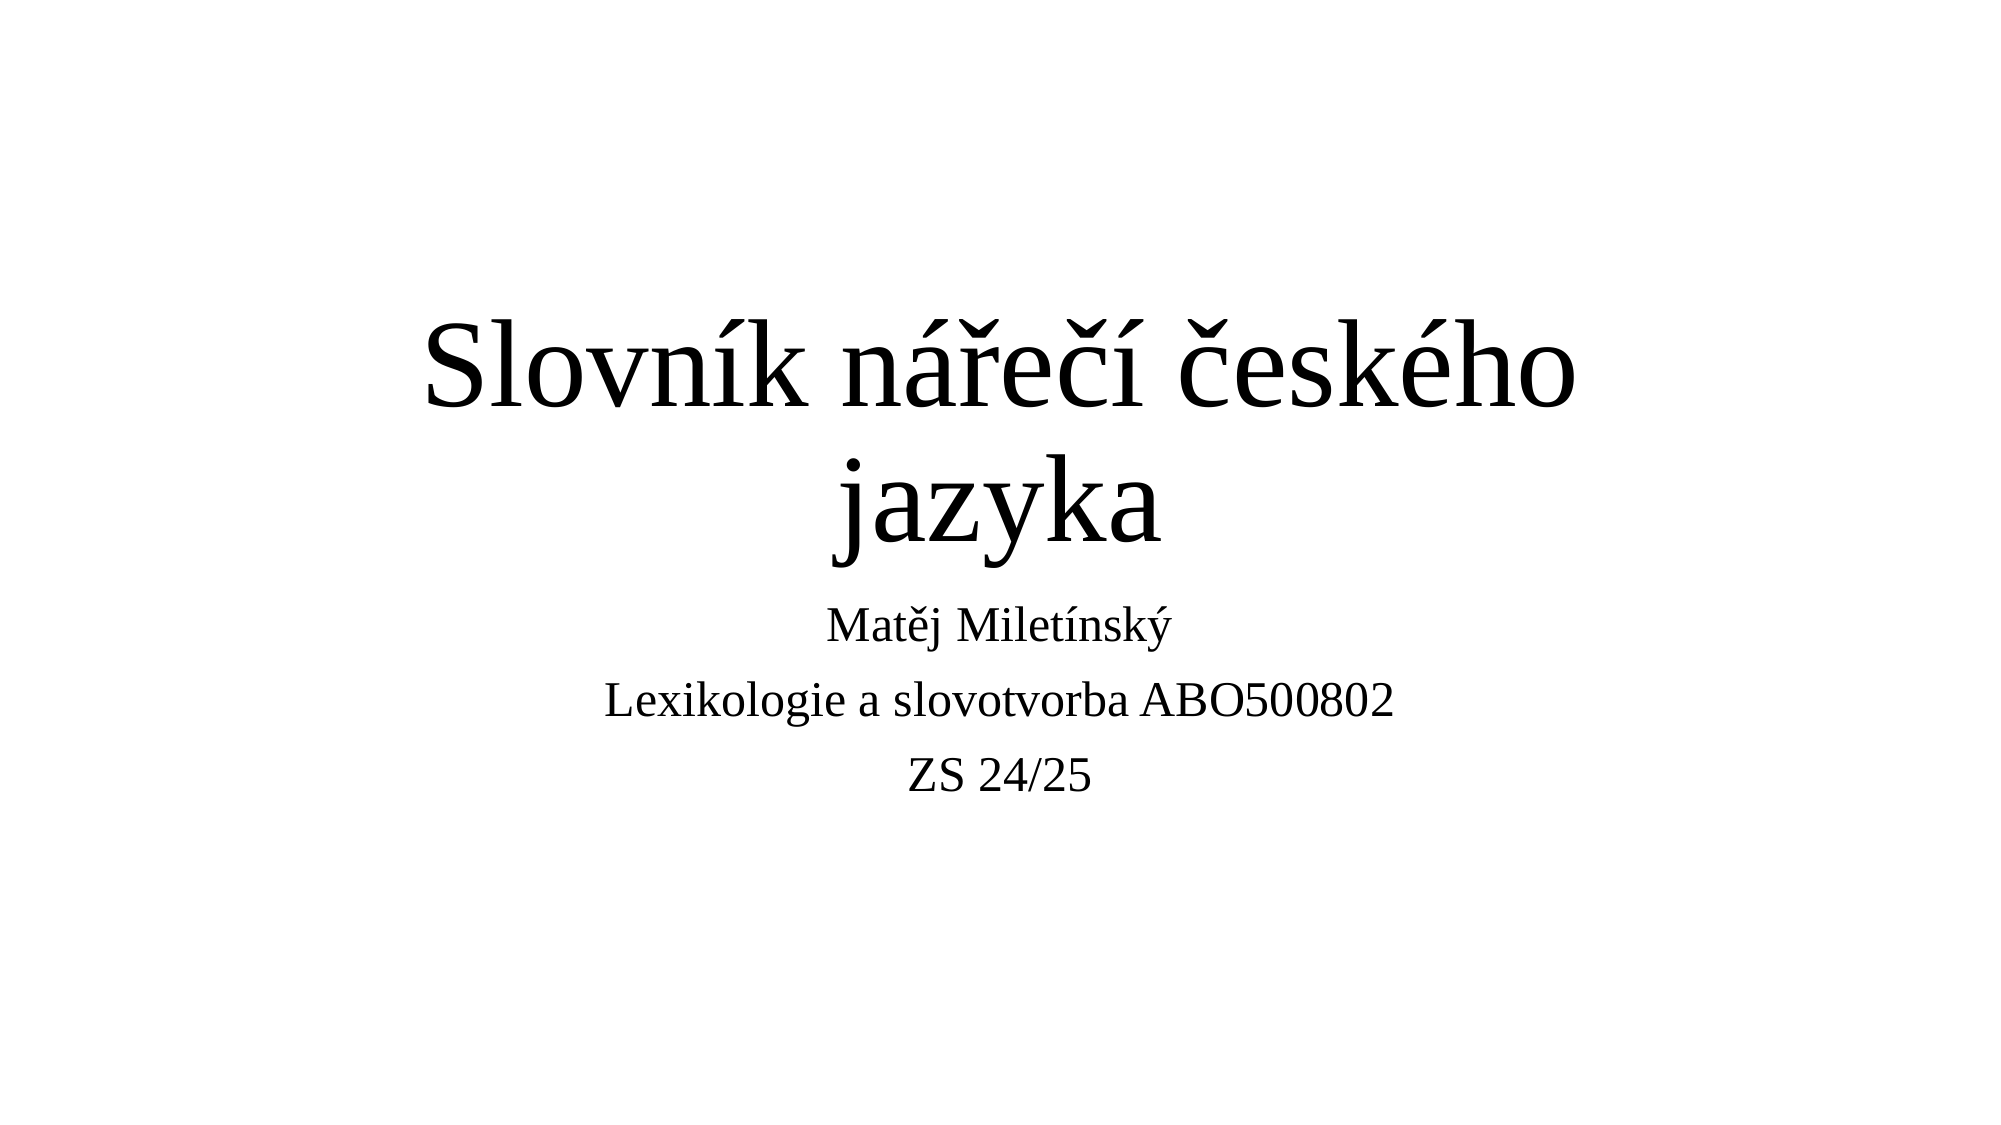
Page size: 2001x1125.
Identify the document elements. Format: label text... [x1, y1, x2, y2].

subtitle Matěj Miletínský Lexikologie a slovotvorba ABO500802 ZS 24/25 [249, 590, 1750, 863]
title Slovník nářečí českého jazyka [249, 184, 1750, 576]
